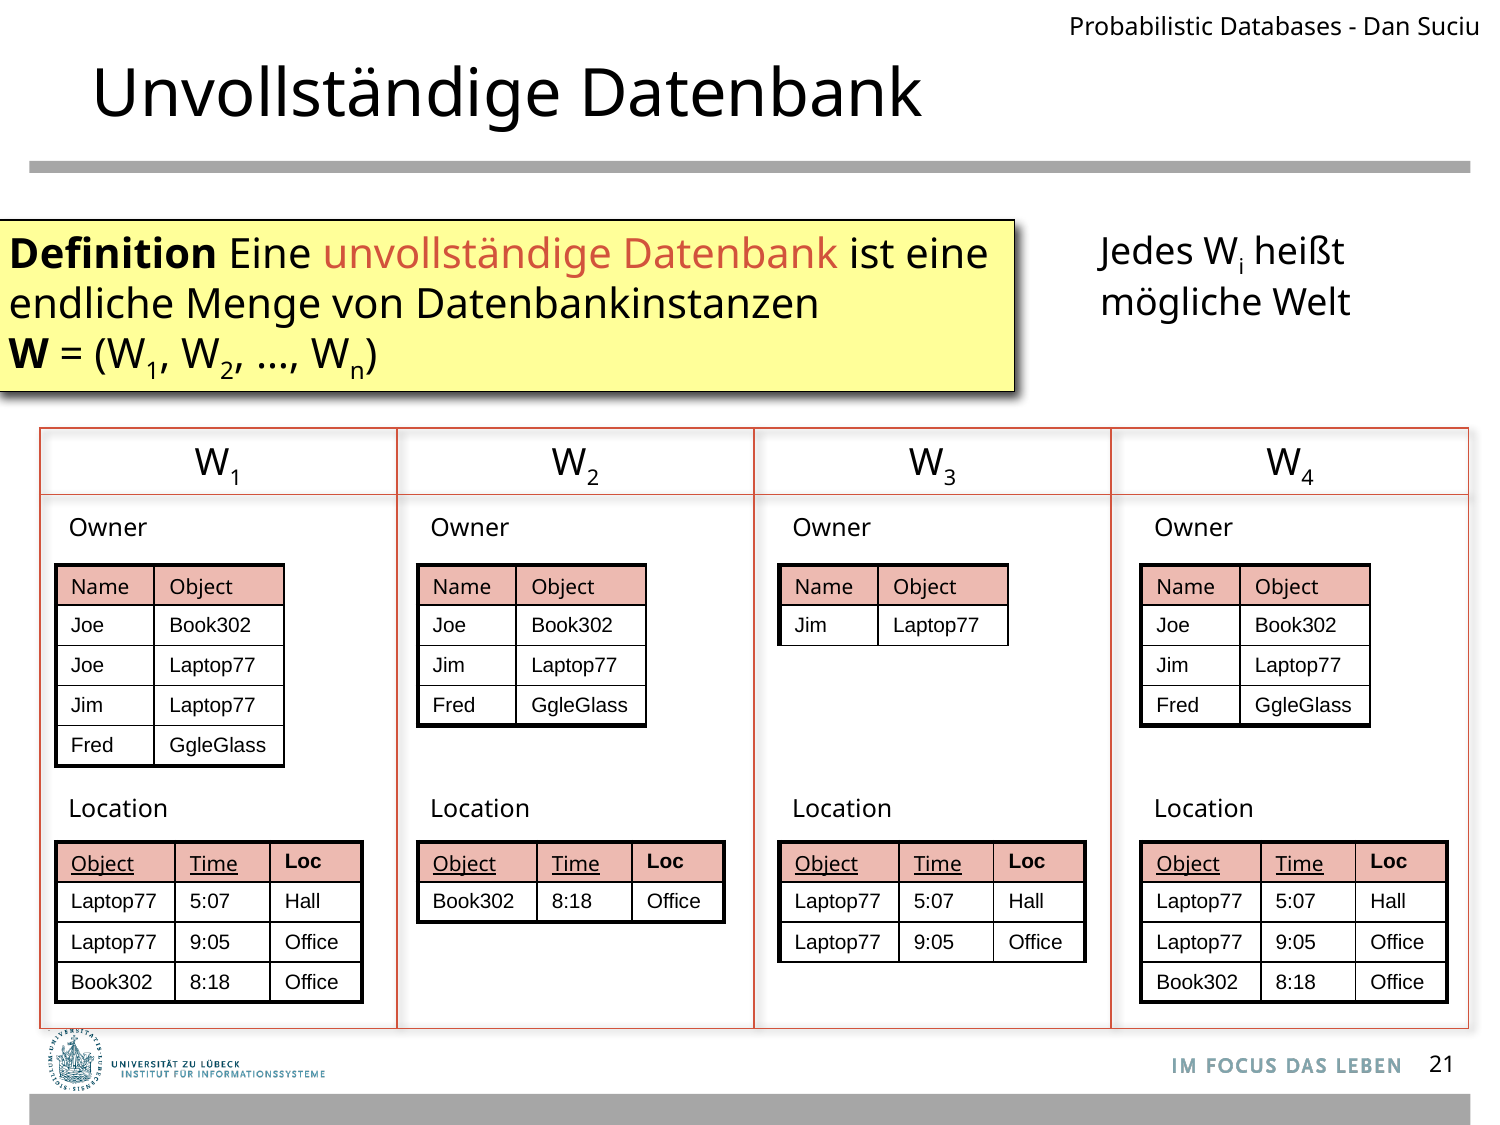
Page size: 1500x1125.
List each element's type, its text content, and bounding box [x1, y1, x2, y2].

table_cell [755, 495, 1110, 1028]
table_header W3 [755, 429, 1110, 494]
table_header W2 [398, 429, 753, 494]
table_cell [398, 495, 753, 1028]
text_box Jedes Wi heißt mögliche Welt [1085, 219, 1367, 331]
picture [1173, 1058, 1305, 1073]
table_header W1 [41, 429, 396, 494]
text_box Definition Eine unvollständige Datenbank ist eine endliche Menge von Datenbankinstanzen W = (W1, W2, …, Wn) [0, 219, 1015, 392]
table_cell [41, 495, 396, 1028]
slide_number 21 [1305, 1050, 1471, 1083]
table_header W4 [1112, 429, 1468, 494]
footer Probabilistic Databases - Dan Suciu [820, 3, 1496, 57]
table_cell [1112, 495, 1468, 1028]
title Unvollständige Datenbank [76, 42, 1427, 126]
